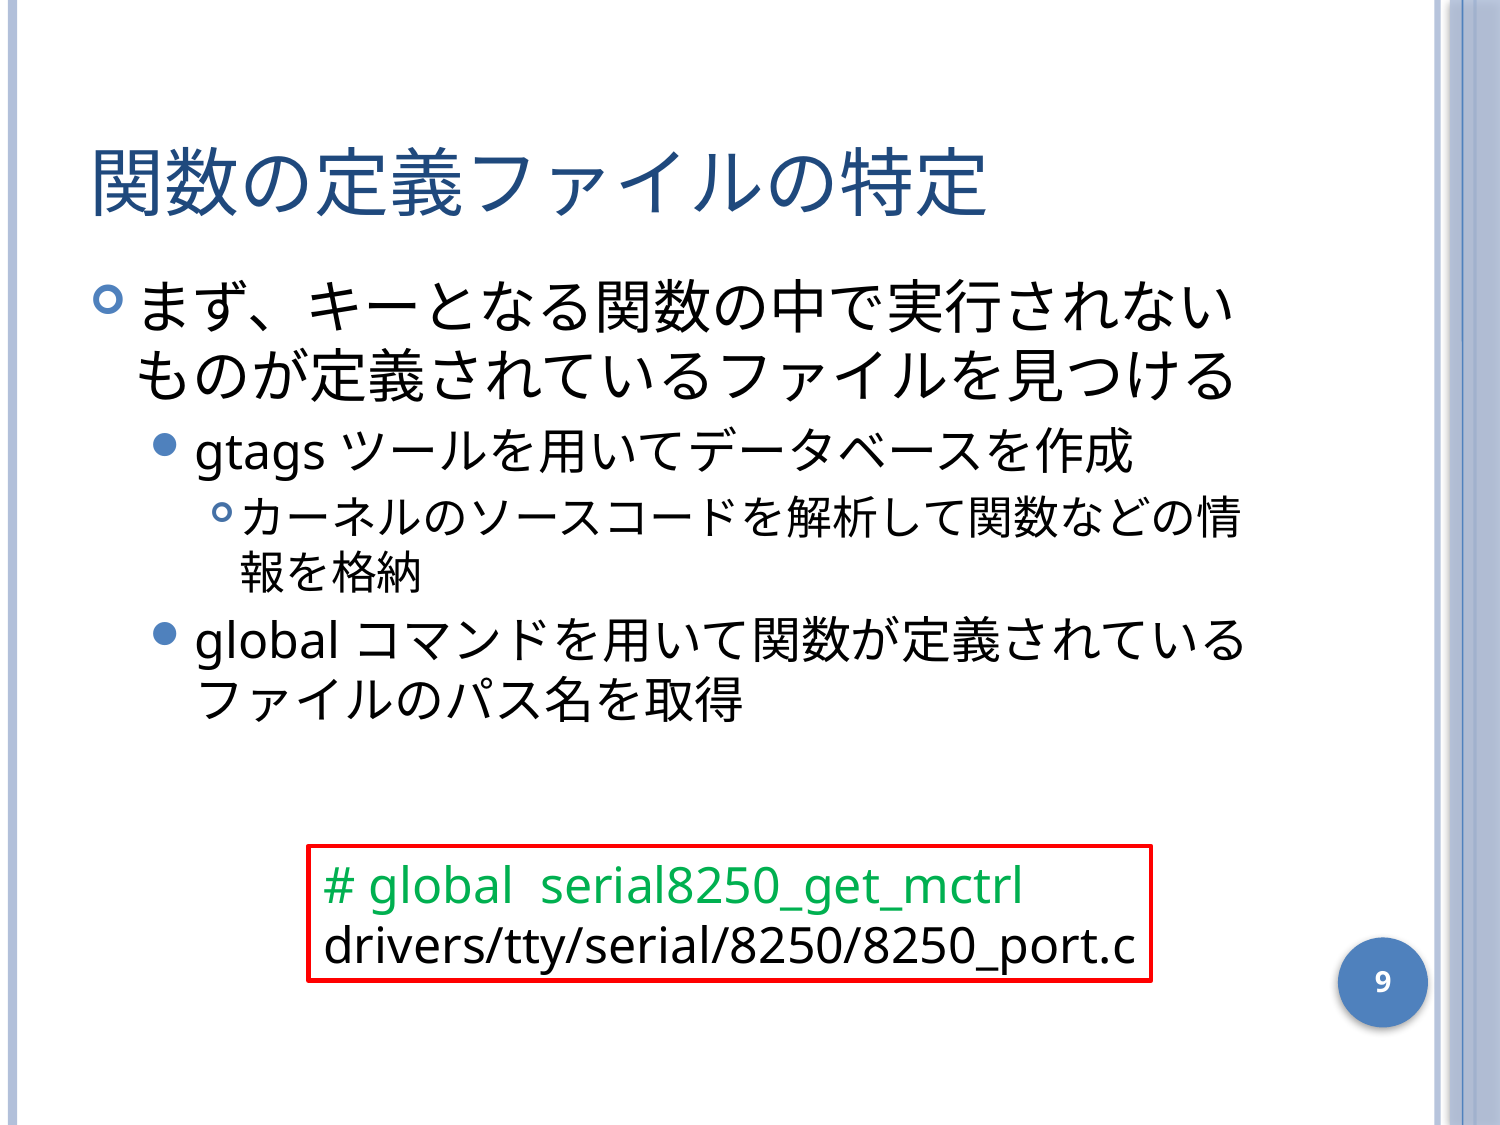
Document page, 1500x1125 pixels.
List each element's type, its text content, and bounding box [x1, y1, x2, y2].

text_box # global serial8250_get_mctrl drivers/tty/serial/8250/8250_port.c [308, 845, 1151, 981]
slide_number 9 [1333, 940, 1434, 1027]
list まず、キーとなる関数の中で実行されないものが定義されているファイルを見つける gtagsツールを用いてデータベースを作成 カーネルのソースコードを解析して関数などの情報を格納 globalコマンドを用いて関数が定義されているファイルのパス名を取得 [75, 262, 1300, 1062]
title 関数の定義ファイルの特定 [75, 45, 1300, 233]
